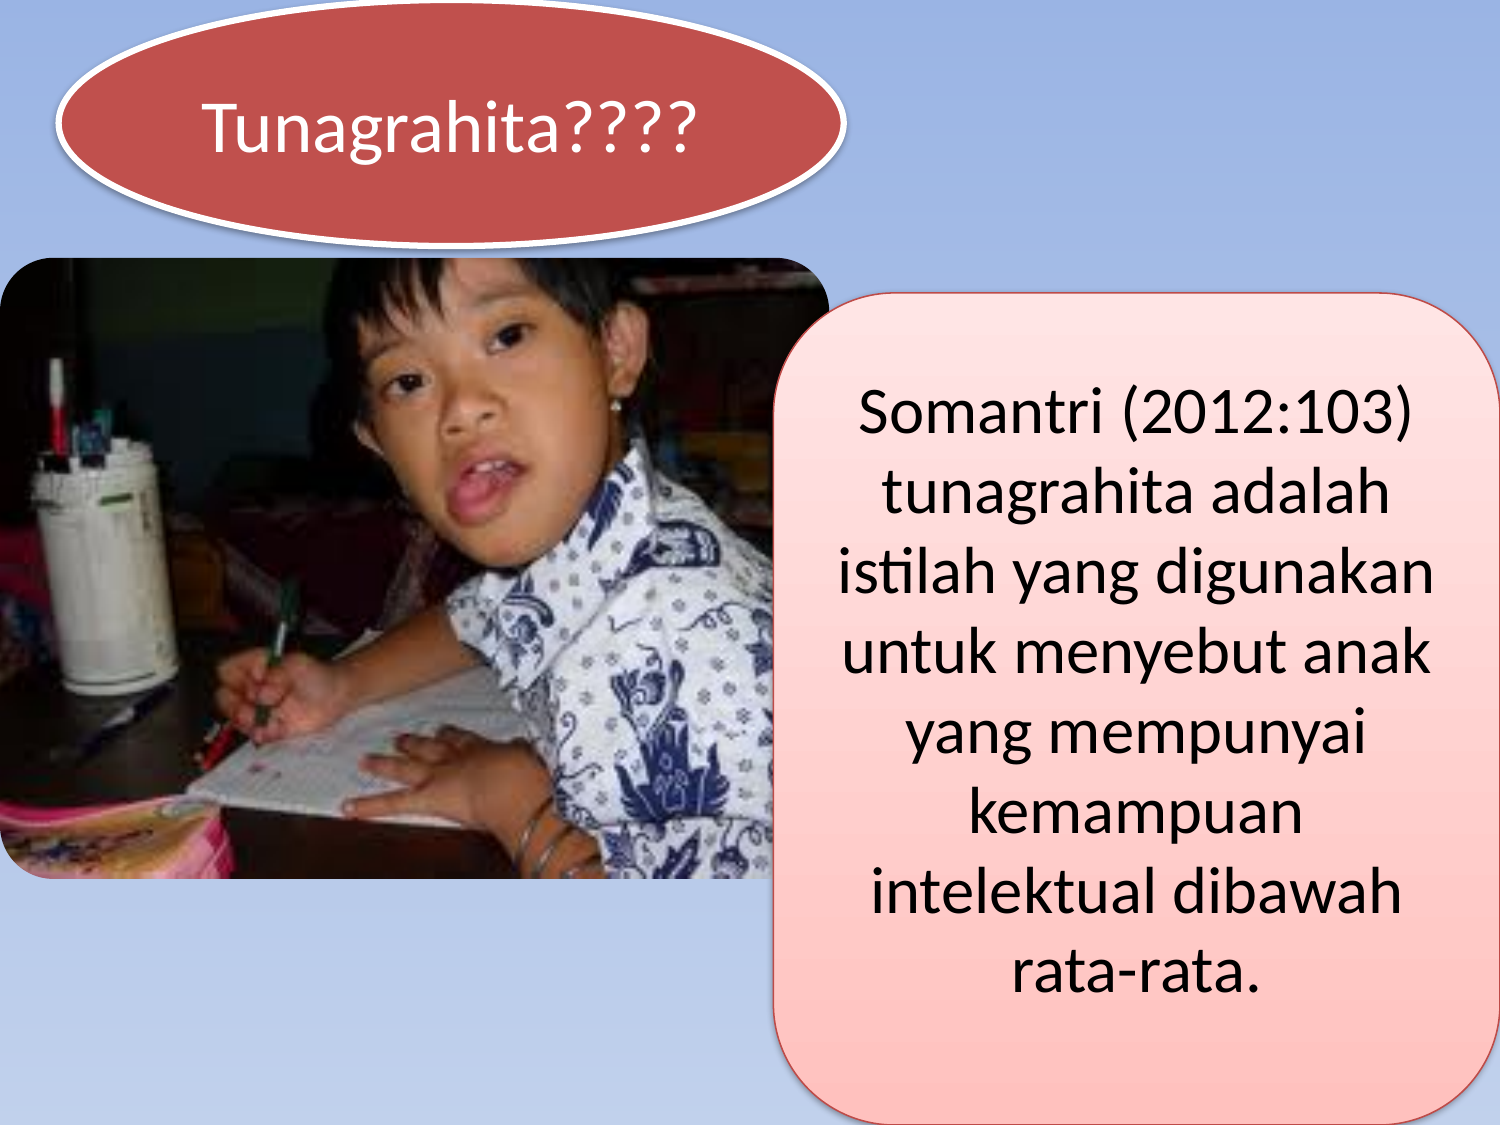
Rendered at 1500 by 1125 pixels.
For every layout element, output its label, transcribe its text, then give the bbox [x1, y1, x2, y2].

text_box Tunagrahita???? [55, 0, 847, 250]
picture [0, 257, 830, 880]
text_box Somantri (2012:103) tunagrahita adalah istilah yang digunakan untuk menyebut anak yang mempunyai kemampuan intelektual dibawah rata-rata. [772, 292, 1500, 1125]
